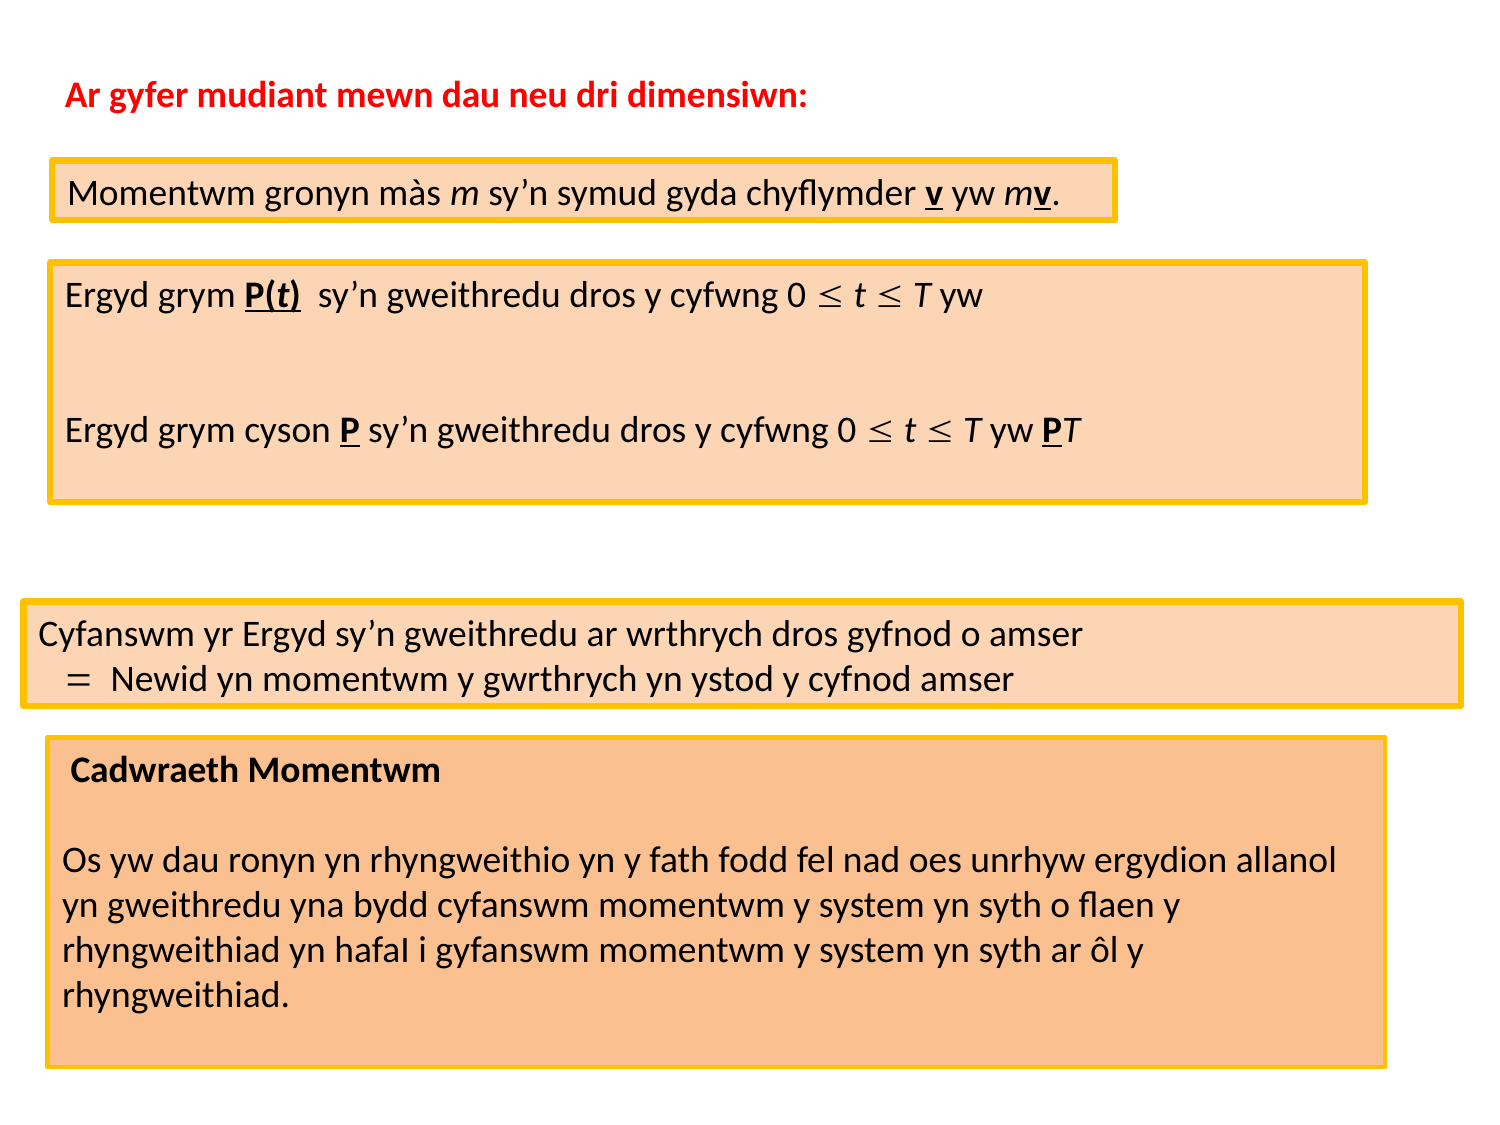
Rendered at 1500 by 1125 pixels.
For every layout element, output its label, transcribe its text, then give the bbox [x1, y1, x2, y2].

text_box Momentwm gronyn màs m sy’n symud gyda chyflymder v yw mv. [52, 160, 1115, 221]
text_box Cyfanswm yr Ergyd sy’n gweithredu ar wrthrych dros gyfnod o amser  Newid yn momentwm y gwrthrych yn ystod y cyfnod amser [23, 601, 1462, 707]
text_box Ar gyfer mudiant mewn dau neu dri dimensiwn: [50, 62, 1138, 123]
text_box Cadwraeth Momentwm Os yw dau ronyn yn rhyngweithio yn y fath fodd fel nad oes unrhyw ergydion allanol yn gweithredu yna bydd cyfanswm momentwm y system yn syth o flaen y rhyngweithiad yn hafaI i gyfanswm momentwm y system yn syth ar ôl y rhyngweithiad. [45, 735, 1387, 1069]
